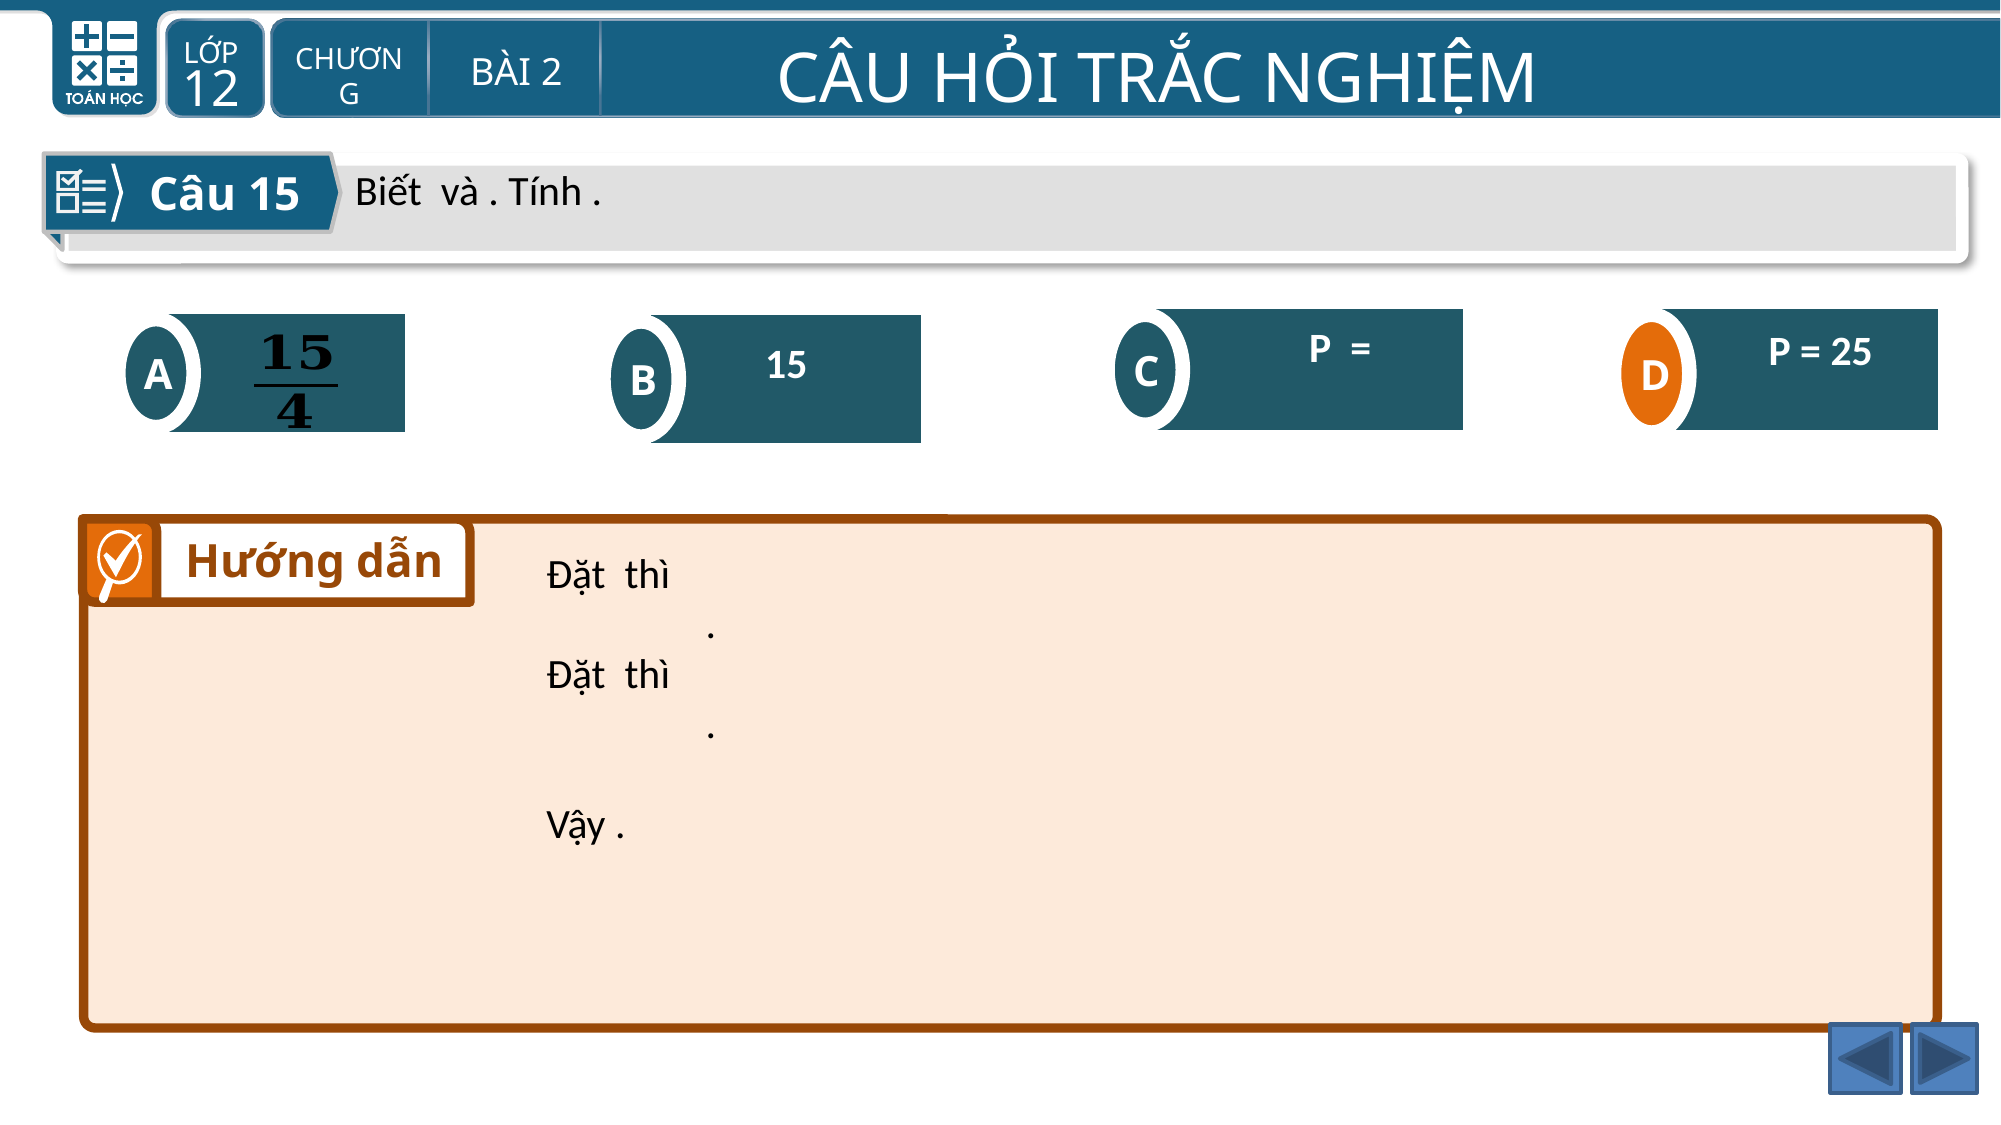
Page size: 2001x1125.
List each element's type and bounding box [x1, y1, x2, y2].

text_box [43, 153, 1963, 258]
text_box [1910, 1022, 1979, 1095]
text_box [1611, 301, 1946, 438]
text_box [118, 305, 413, 440]
text_box [1828, 1040, 1903, 1095]
text_box [1107, 301, 1471, 438]
text_box [82, 518, 1938, 1029]
text_box [603, 307, 929, 451]
